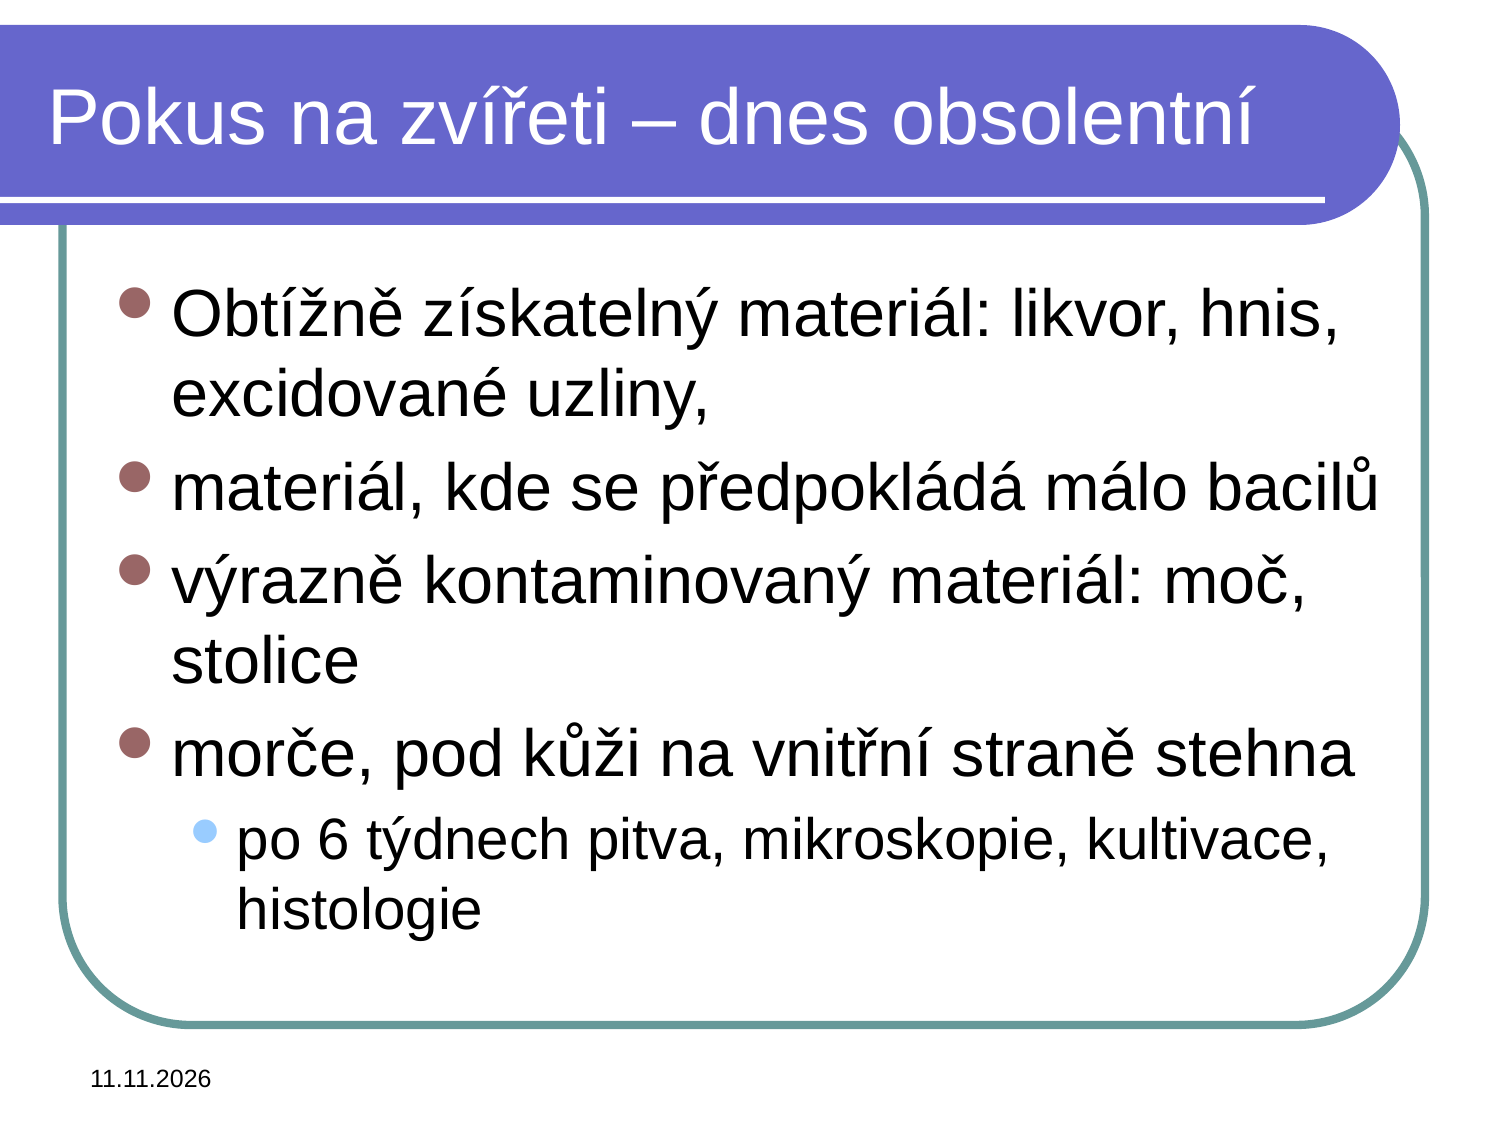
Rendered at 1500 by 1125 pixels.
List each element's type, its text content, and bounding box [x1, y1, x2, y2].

title Pokus na zvířeti – dnes obsolentní [32, 37, 1347, 188]
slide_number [75, 1025, 425, 1100]
list Obtížně získatelný materiál: likvor, hnis, excidované uzliny, materiál, kde se předpokládá málo bacilů výrazně kontaminovaný materiál: moč, stolice morče, pod kůži na vnitřní straně stehna po 6 týdnech pitva, mikroskopie, kultivace, histologie [99, 262, 1400, 988]
